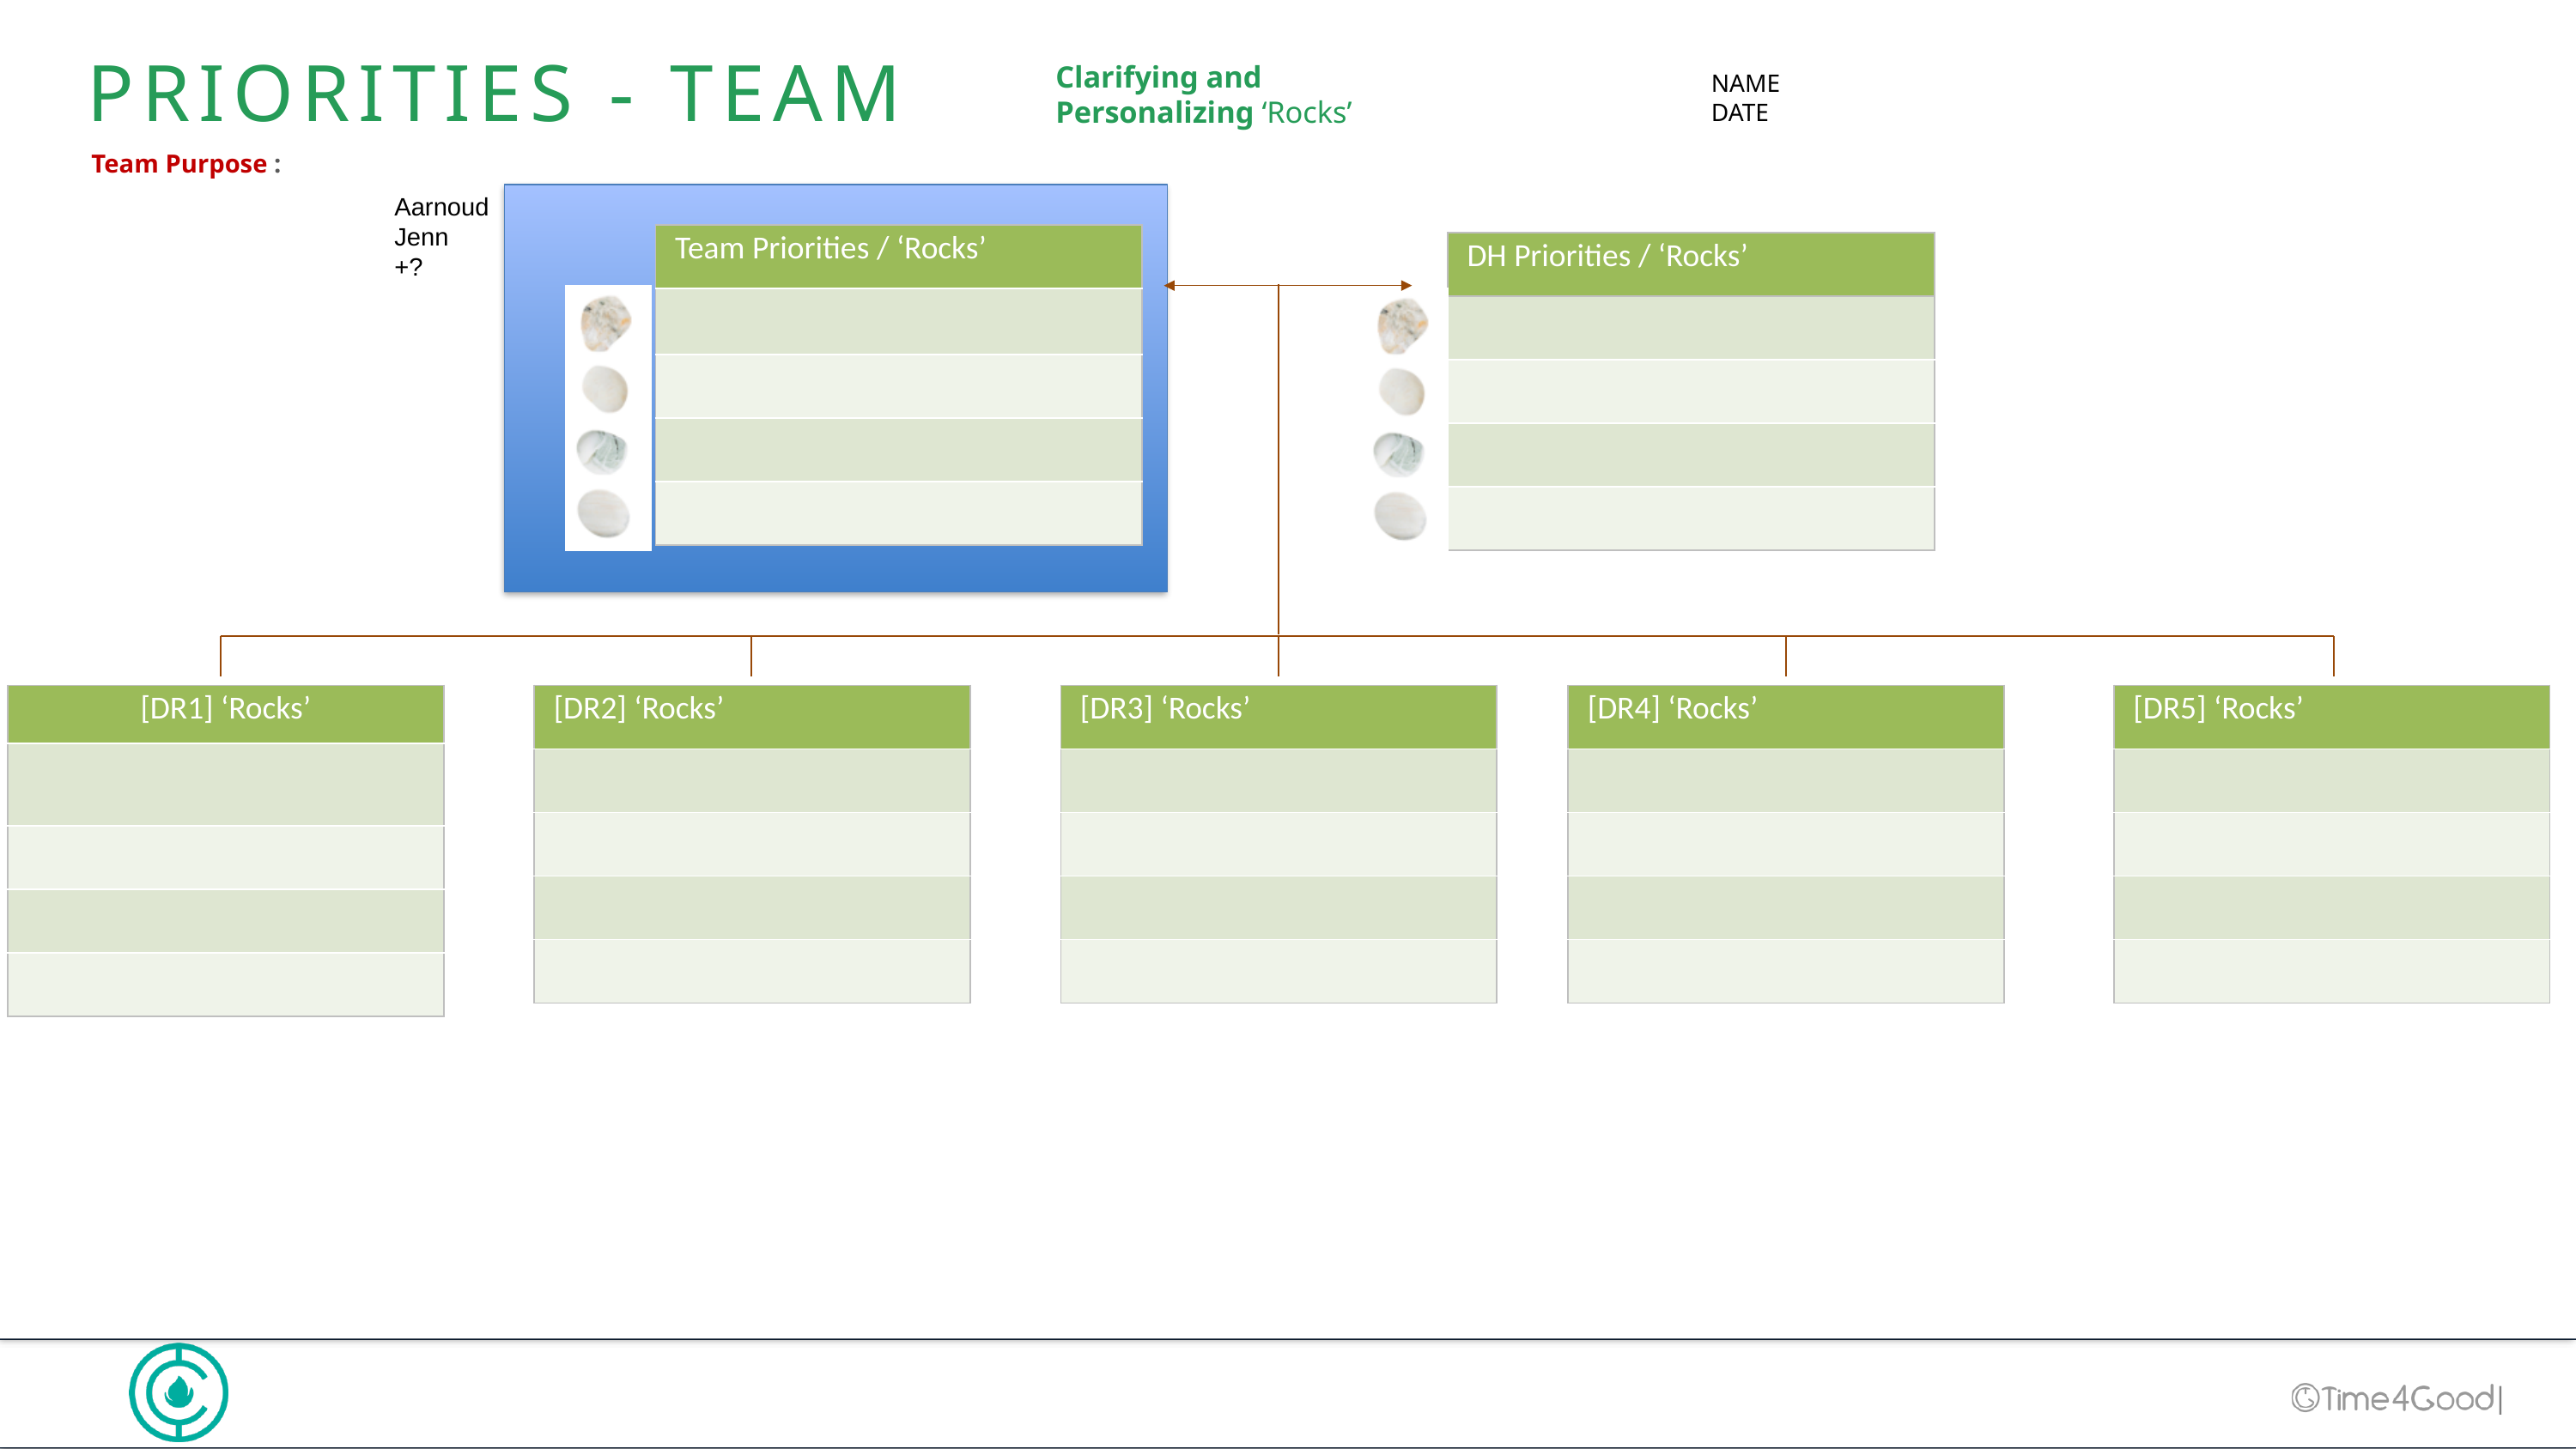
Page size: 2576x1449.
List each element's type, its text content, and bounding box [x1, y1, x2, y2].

table_cell [656, 419, 1141, 481]
text_box PRIORITIES - TEAM [74, 37, 1005, 143]
table_cell [656, 289, 1141, 354]
table_header [DR5] ‘Rocks’ [2115, 686, 2549, 749]
table_header [DR1] ‘Rocks’ [9, 686, 443, 743]
text_box Clarifying and Personalizing ‘Rocks’ [1042, 52, 1613, 136]
table_cell [1569, 940, 2003, 1003]
table_cell [1569, 813, 2003, 876]
table_cell [2115, 813, 2549, 876]
table_cell [1061, 749, 1496, 812]
table_header [DR3] ‘Rocks’ [1061, 686, 1496, 749]
picture [129, 1343, 228, 1442]
table_cell [2115, 876, 2549, 939]
table_cell [1451, 361, 1934, 422]
table_cell [656, 355, 1141, 417]
table_cell [535, 876, 969, 939]
table_cell [656, 482, 1141, 544]
picture [1361, 288, 1449, 555]
table_cell [1061, 940, 1496, 1003]
table_cell [535, 940, 969, 1003]
table_cell [1061, 876, 1496, 939]
table_cell [2115, 749, 2549, 812]
table_cell [1061, 813, 1496, 876]
table_cell [535, 813, 969, 876]
table_header Team Priorities / ‘Rocks’ [656, 226, 1141, 288]
table_cell [9, 954, 443, 1016]
text_box [504, 185, 1168, 592]
text_box Team Purpose : [78, 141, 1796, 185]
text_box Aarnoud Jenn +? [381, 184, 566, 288]
table_header [DR4] ‘Rocks’ [1569, 686, 2003, 749]
table_cell [9, 827, 443, 888]
table_cell [1451, 488, 1934, 549]
table_cell [9, 890, 443, 952]
picture [565, 285, 652, 552]
table_header DH Priorities / ‘Rocks’ [1449, 233, 1934, 295]
table_header [DR2] ‘Rocks’ [535, 686, 969, 749]
table_cell [1451, 424, 1934, 486]
table_cell [1451, 297, 1934, 359]
text_box NAME DATE [1698, 61, 1793, 133]
table_cell [9, 744, 443, 825]
table_cell [535, 749, 969, 812]
table_cell [1569, 876, 2003, 939]
table_cell [2115, 940, 2549, 1003]
table_cell [1569, 749, 2003, 812]
